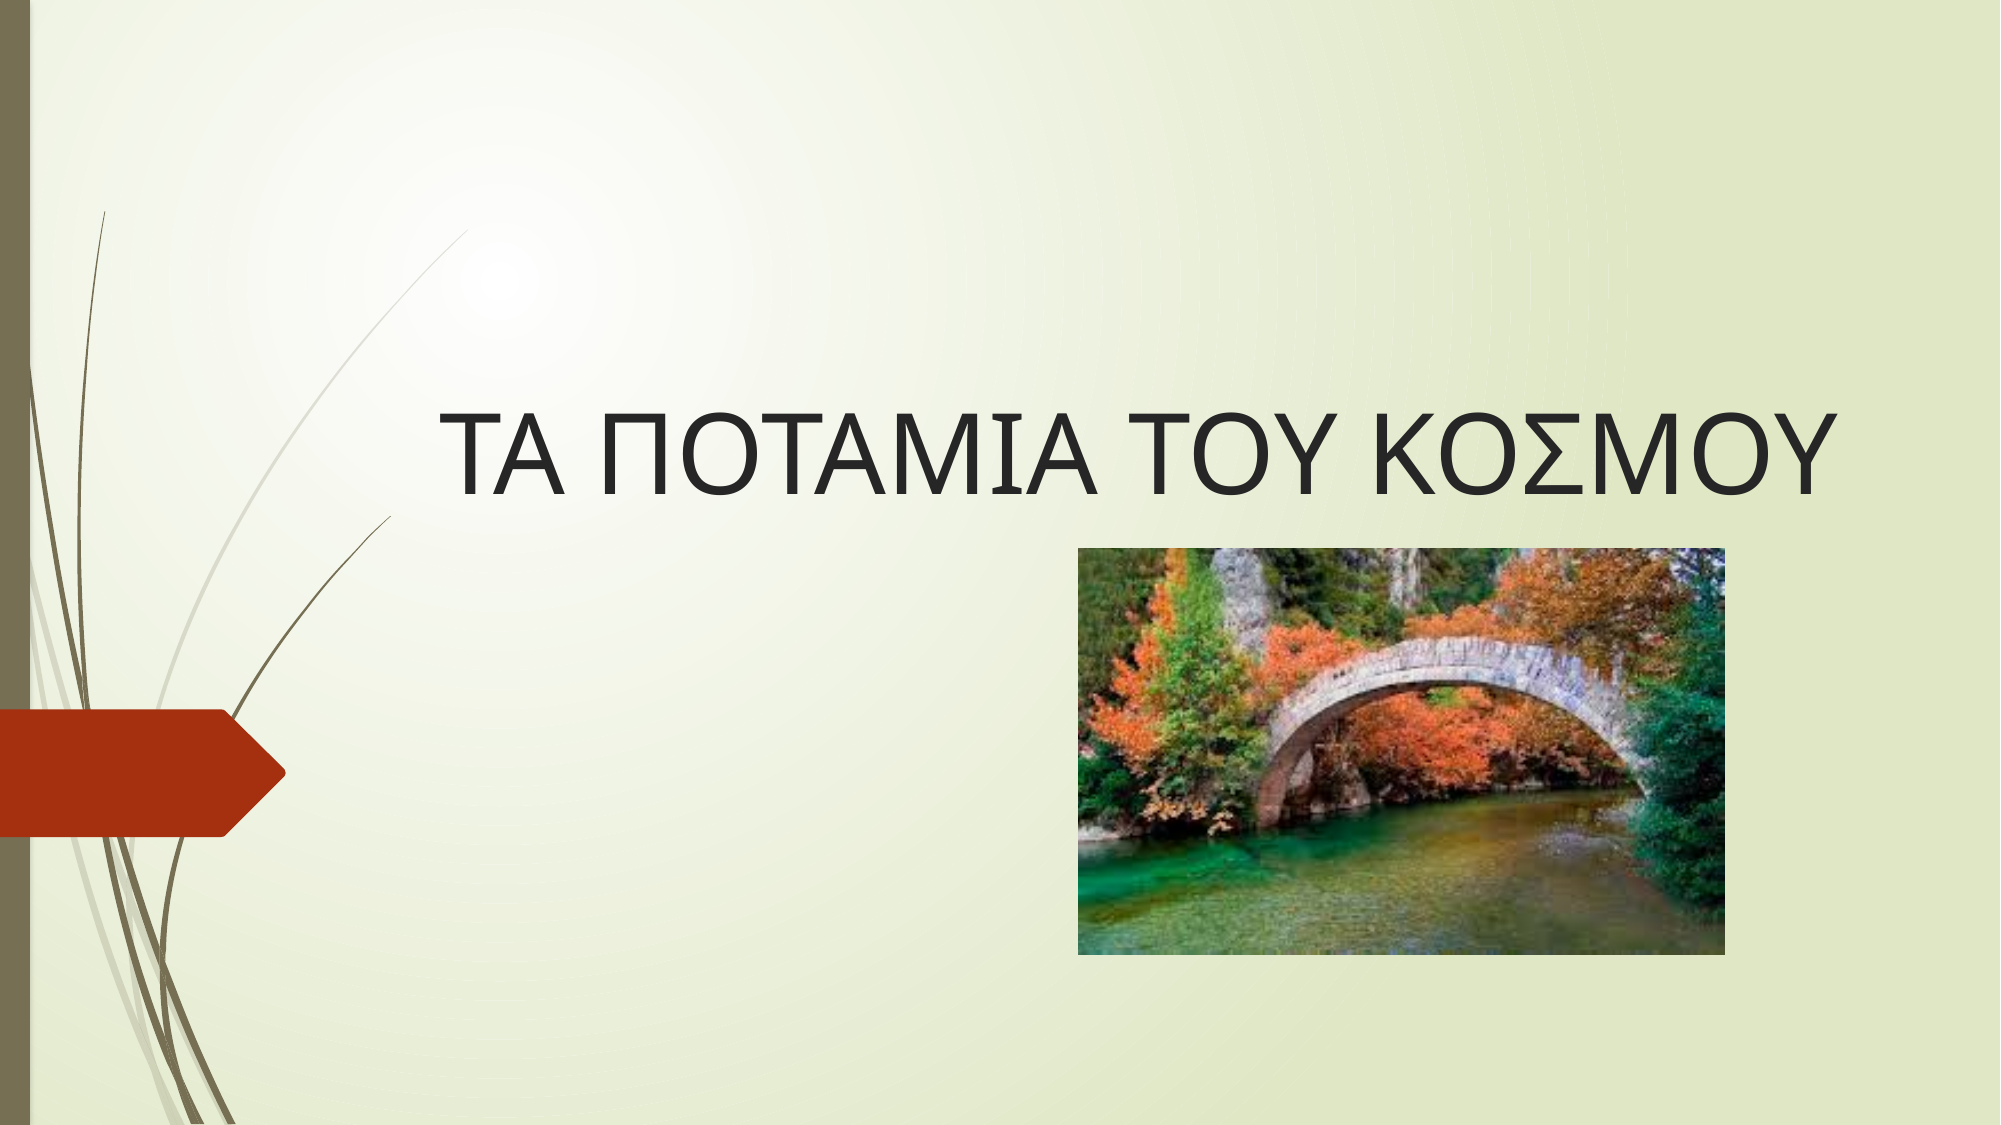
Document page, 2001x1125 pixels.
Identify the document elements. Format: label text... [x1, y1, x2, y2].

title ΤΑ ΠΟΤΑΜΙΑ ΤΟΥ ΚΟΣΜΟΥ [424, 116, 1888, 525]
picture [1078, 548, 1725, 955]
